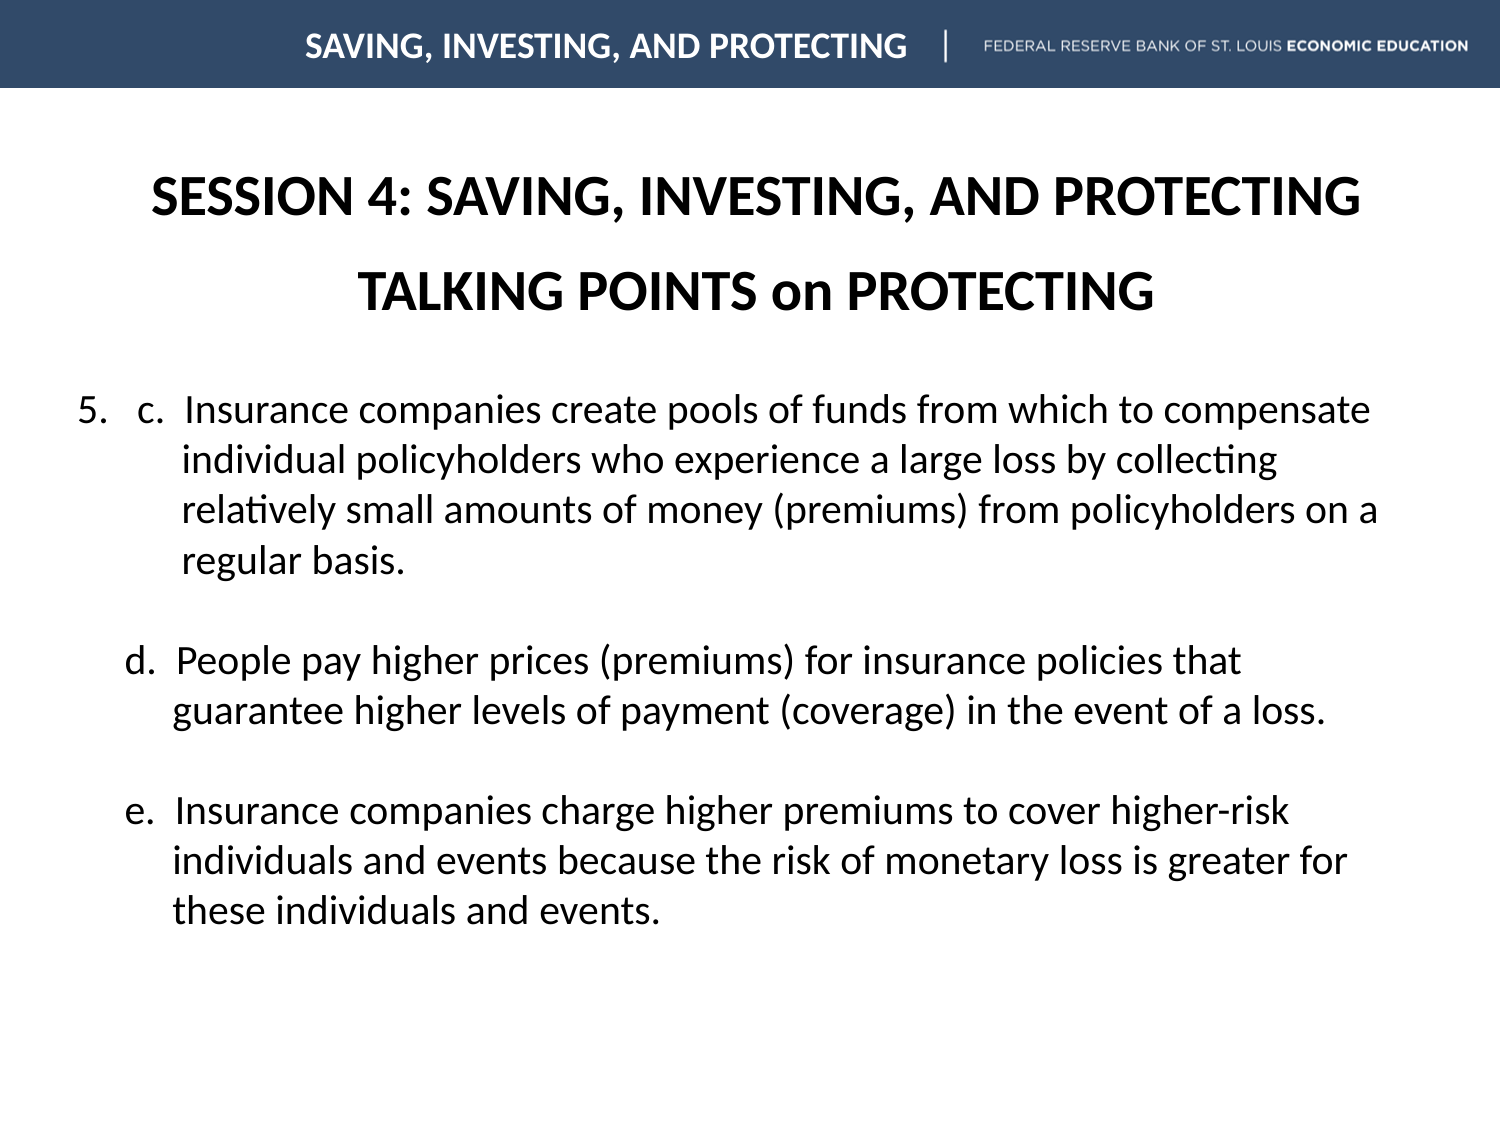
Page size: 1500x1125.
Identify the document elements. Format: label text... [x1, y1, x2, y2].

text_box SESSION 4: SAVING, INVESTING, AND PROTECTING TALKING POINTS on PROTECTING [74, 149, 1438, 330]
picture [0, 0, 1500, 89]
text_box 5. c. Insurance companies create pools of funds from which to compensate individual policyholders who experience a large loss by collecting relatively small amounts of money (premiums) from policyholders on a regular basis. d. People pay higher prices (premiums) for insurance policies that guarantee higher levels of payment (coverage) in the event of a loss. e. Insurance companies charge higher premiums to cover higher-risk individuals and events because the risk of monetary loss is greater for these individuals and events. [62, 374, 1425, 990]
